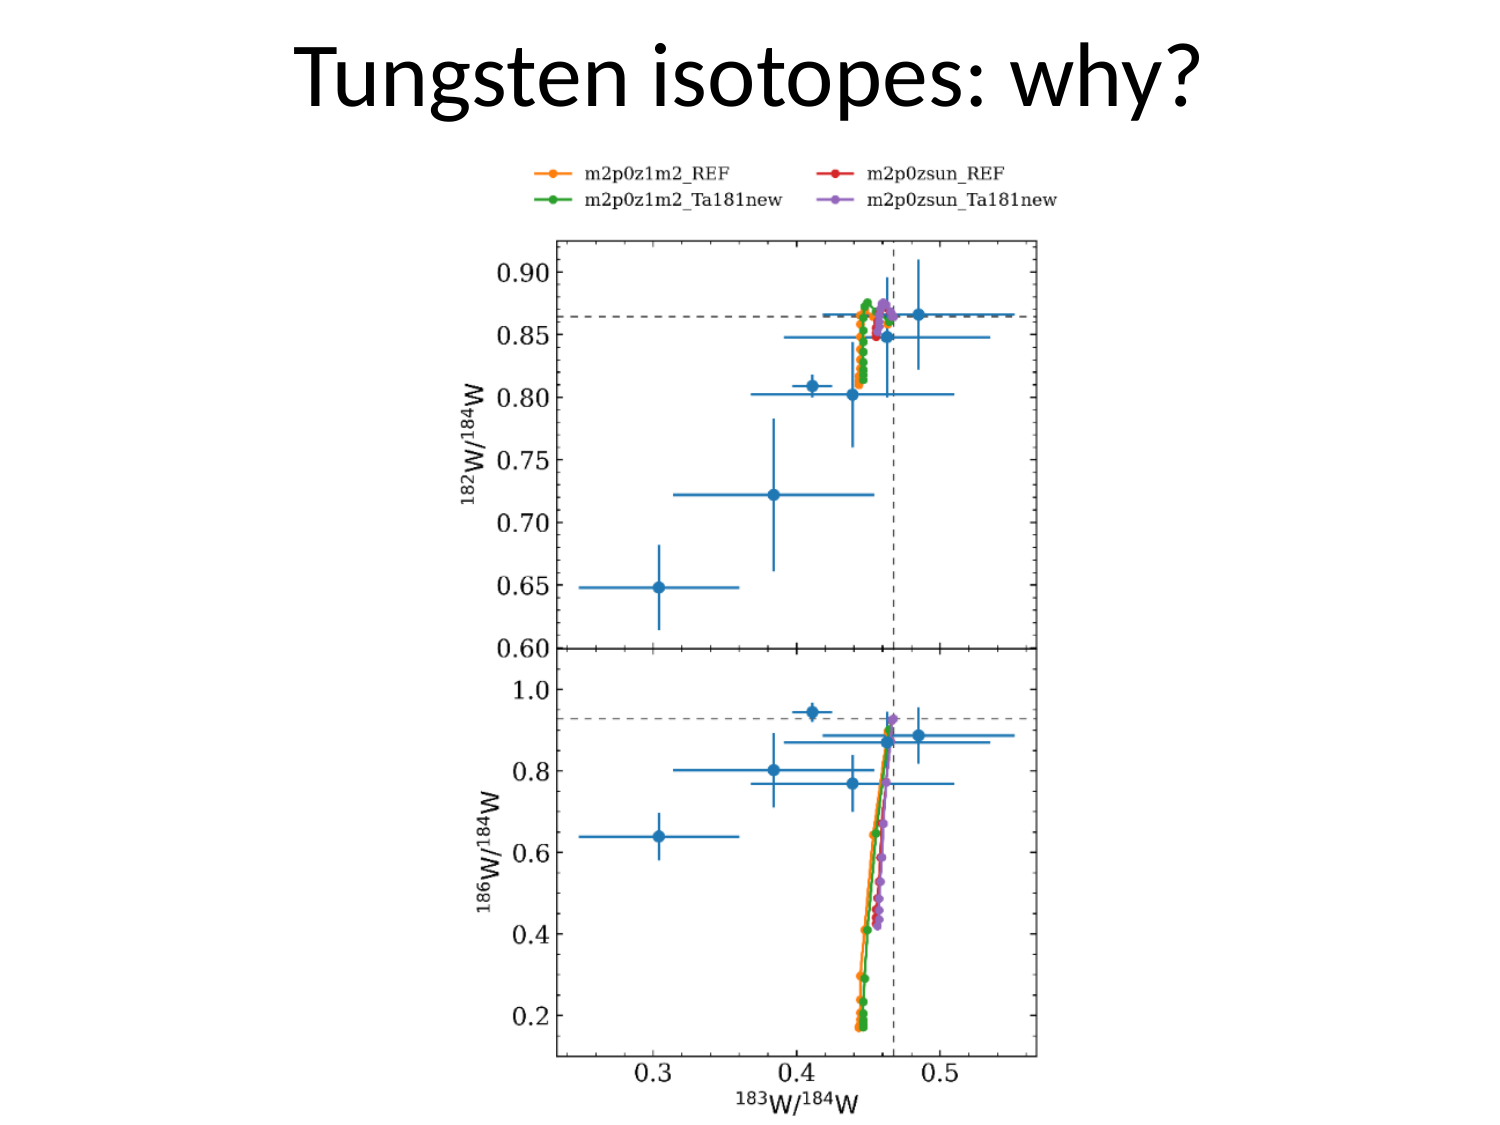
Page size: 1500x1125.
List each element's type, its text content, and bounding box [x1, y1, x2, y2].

picture [430, 154, 1070, 1125]
text_box Tungsten isotopes: why? [278, 7, 1222, 132]
